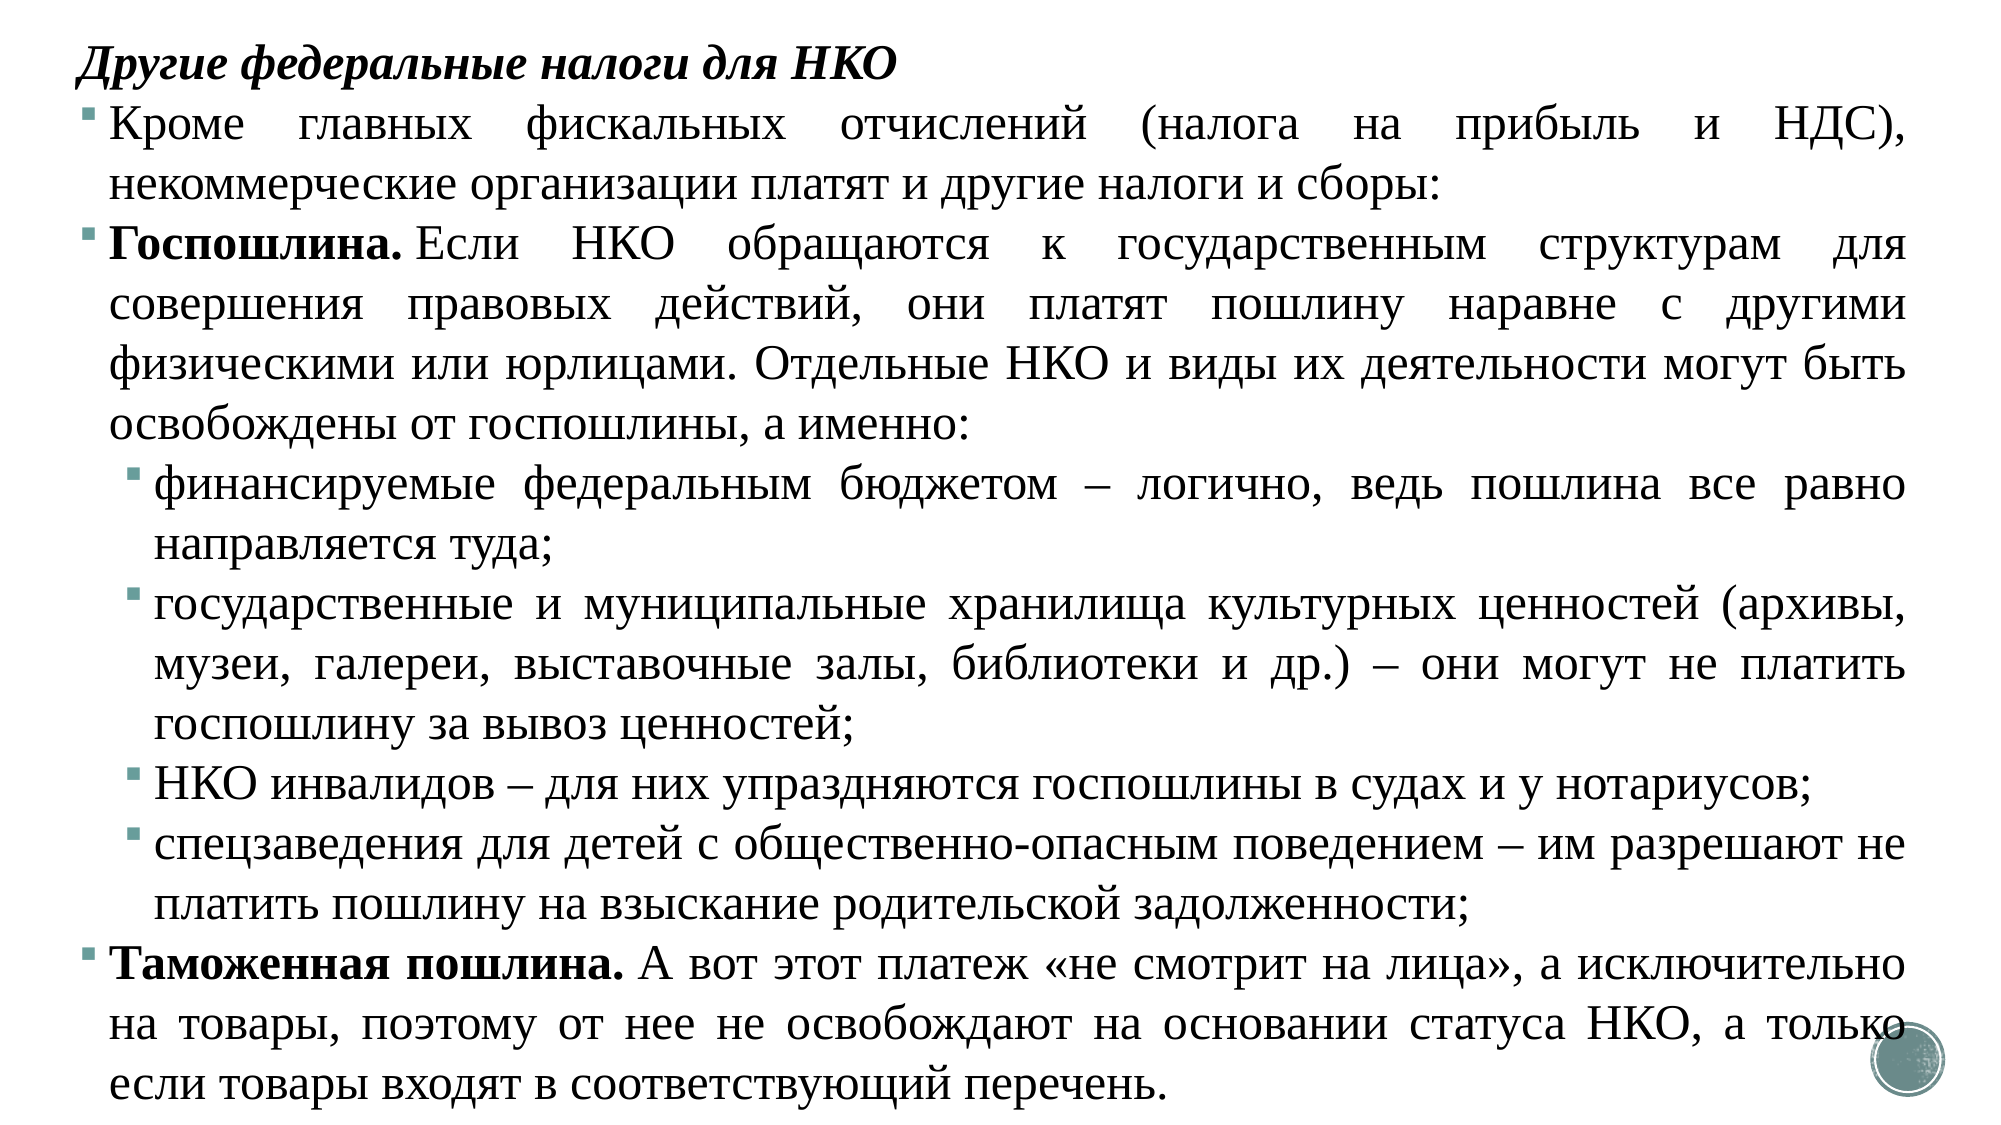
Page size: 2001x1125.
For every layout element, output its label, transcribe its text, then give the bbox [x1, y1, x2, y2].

list Другие федеральные налоги для НКО Кроме главных фискальных отчислений (налога на прибыль и НДС), некоммерческие организации платят и другие налоги и сборы: Госпошлина. Если НКО обращаются к государственным структурам для совершения правовых действий, они платят пошлину наравне с другими физическими или юрлицами. Отдельные НКО и виды их деятельности могут быть освобождены от госпошлины, а именно: финансируемые федеральным бюджетом – логично, ведь пошлина все равно направляется туда; государственные и муниципальные хранилища культурных ценностей (архивы, музеи, галереи, выставочные залы, библиотеки и др.) – они могут не платить госпошлину за вывоз ценностей; НКО инвалидов – для них упраздняются госпошлины в судах и у нотариусов; спецзаведения для детей с общественно-опасным поведением – им разрешают не платить пошлину на взыскание родительской задолженности; Таможенная пошлина. А вот этот платеж «не смотрит на лица», а исключительно на товары, поэтому от нее не освобождают на основании статуса НКО, а только если товары входят в соответствующий перечень. [63, 22, 1923, 1125]
